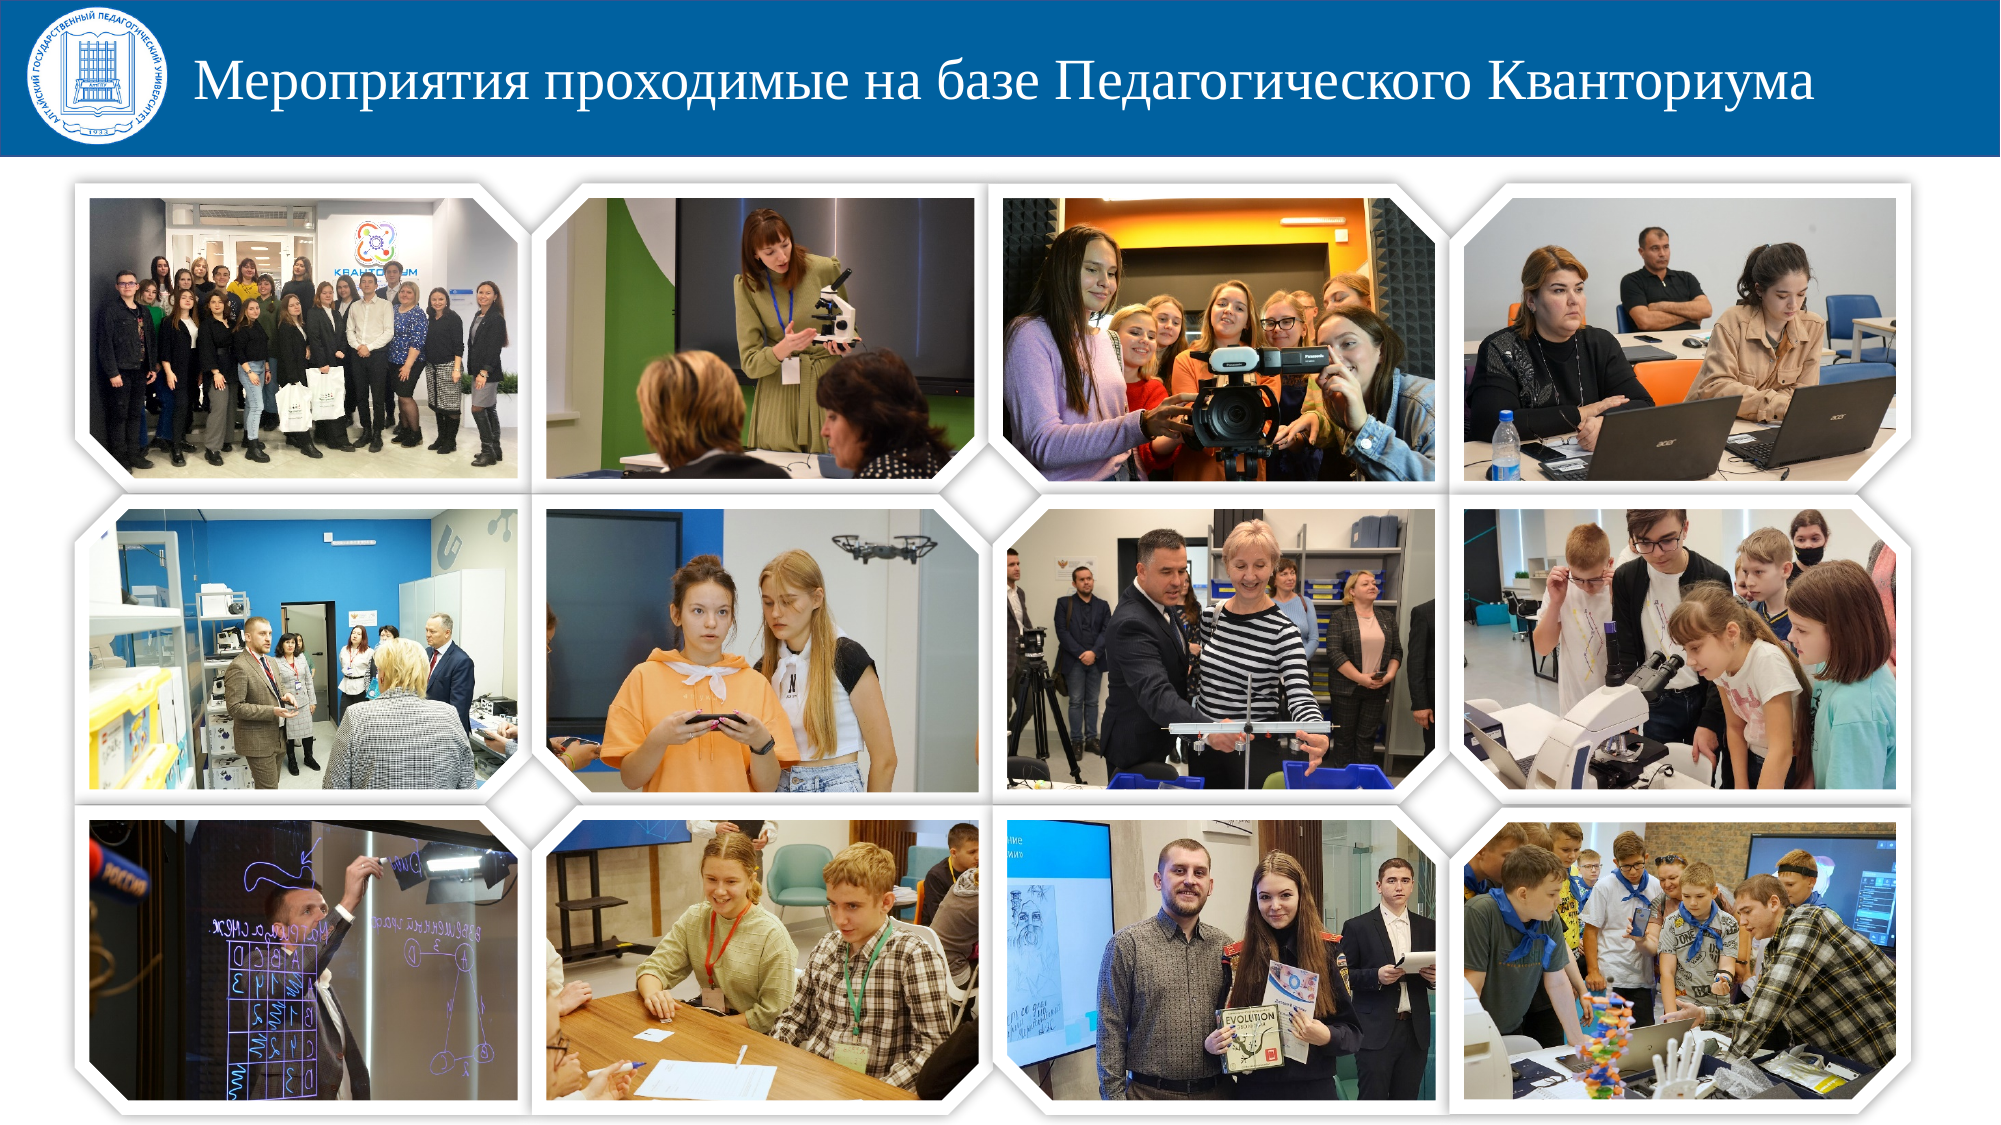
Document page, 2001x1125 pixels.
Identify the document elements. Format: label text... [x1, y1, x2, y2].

picture [1456, 814, 1904, 1107]
picture [999, 501, 1443, 797]
picture [81, 501, 525, 797]
picture [995, 190, 1443, 489]
title Мероприятия проходимые на базе Педагогического Кванториума [193, 36, 1845, 125]
picture [81, 812, 525, 1108]
picture [539, 501, 986, 800]
picture [1456, 501, 1904, 797]
picture [1456, 190, 1904, 489]
picture [26, 6, 168, 145]
picture [539, 812, 986, 1108]
text_box [0, 0, 2000, 157]
picture [999, 812, 1443, 1108]
picture [538, 190, 982, 487]
picture [82, 190, 525, 486]
